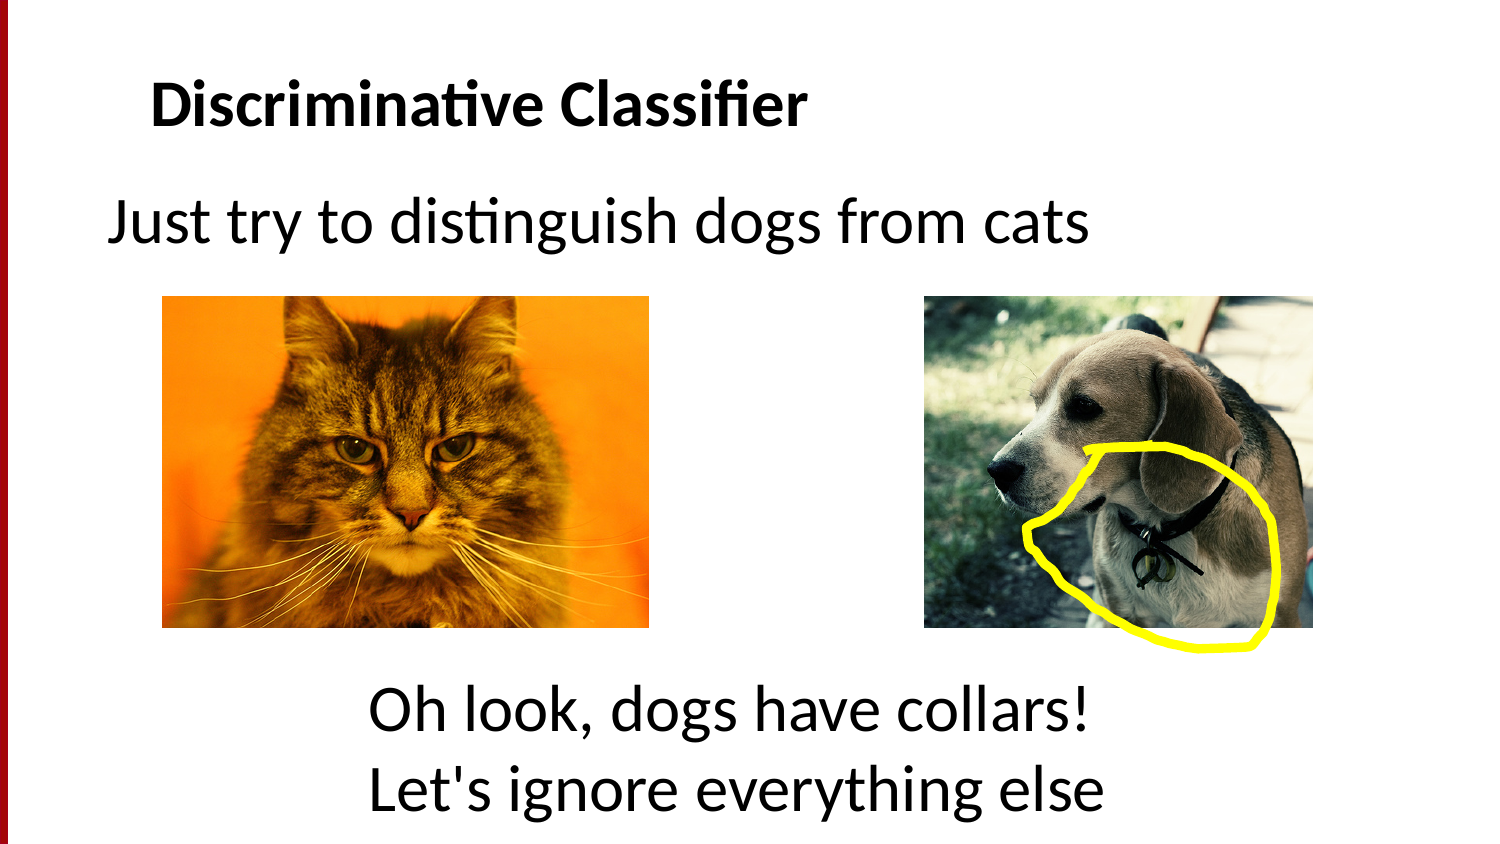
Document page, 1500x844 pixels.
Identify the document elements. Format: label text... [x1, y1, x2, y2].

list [162, 296, 649, 628]
text_box [1143, 636, 1263, 651]
text_box Oh look, dogs have collars! Let's ignore everything else [354, 657, 1122, 832]
picture [924, 296, 1313, 628]
title Discriminative Classifier [135, 35, 1373, 147]
text_box Just try to distinguish dogs from cats [93, 169, 1107, 265]
